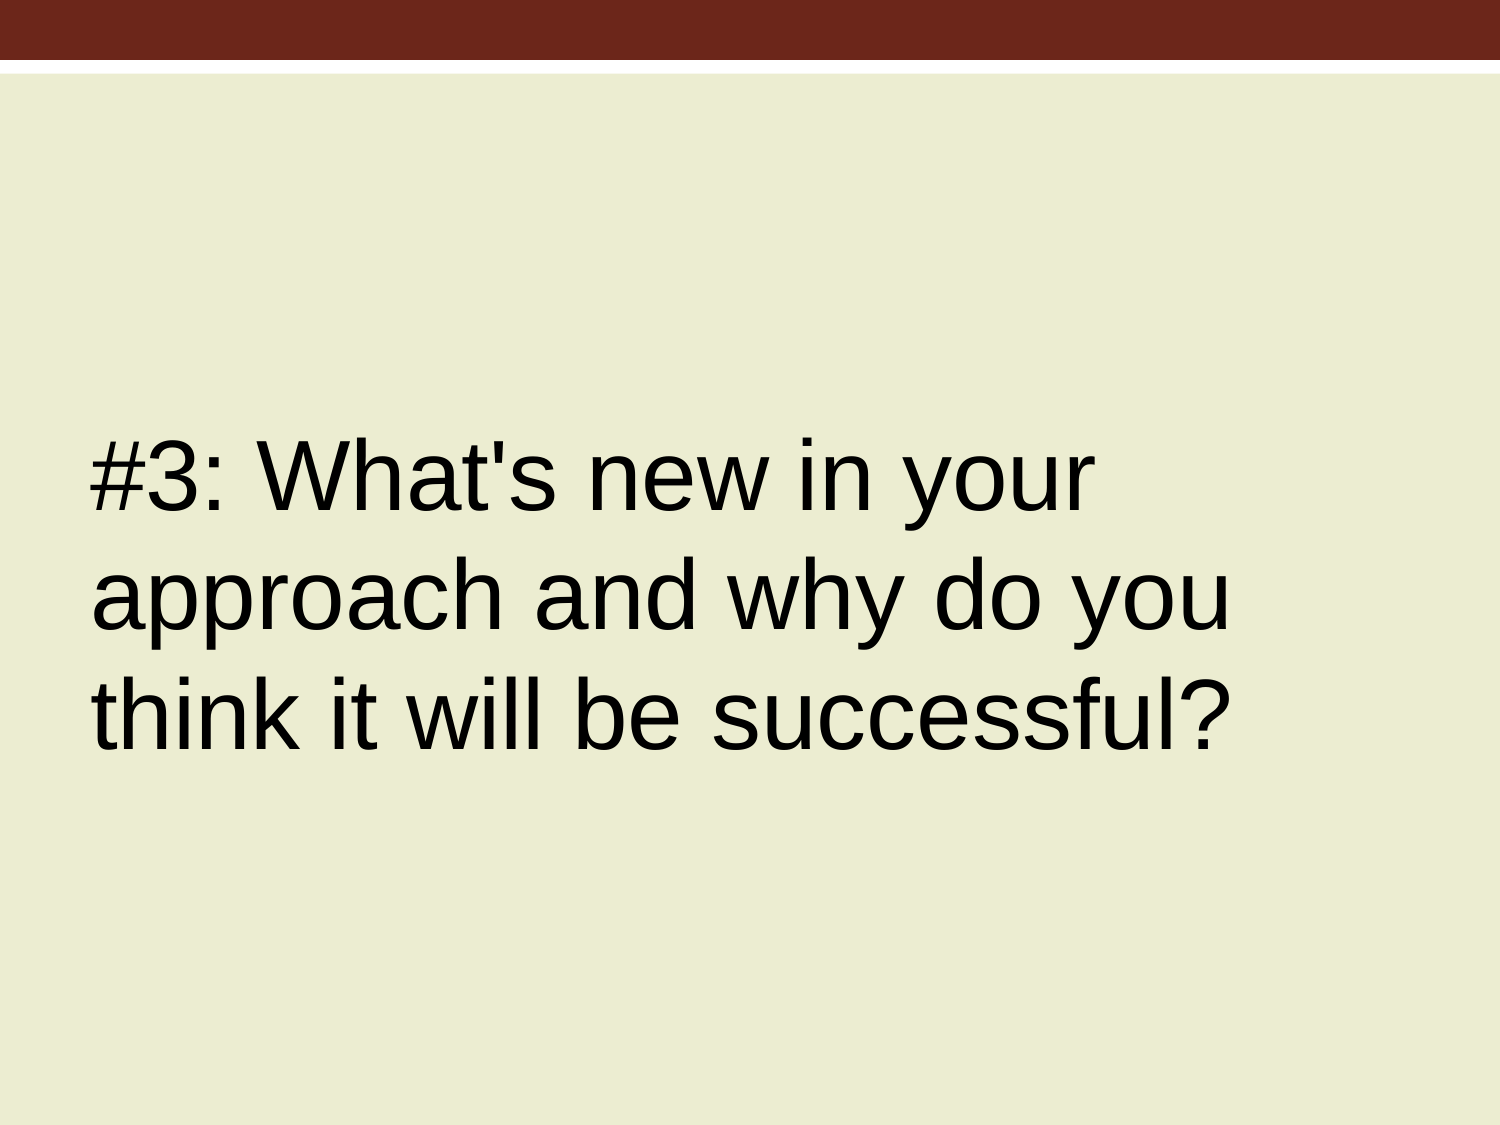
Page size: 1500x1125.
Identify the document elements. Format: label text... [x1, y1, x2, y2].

list #3: What's new in your approach and why do you think it will be successful? [75, 262, 1425, 1063]
